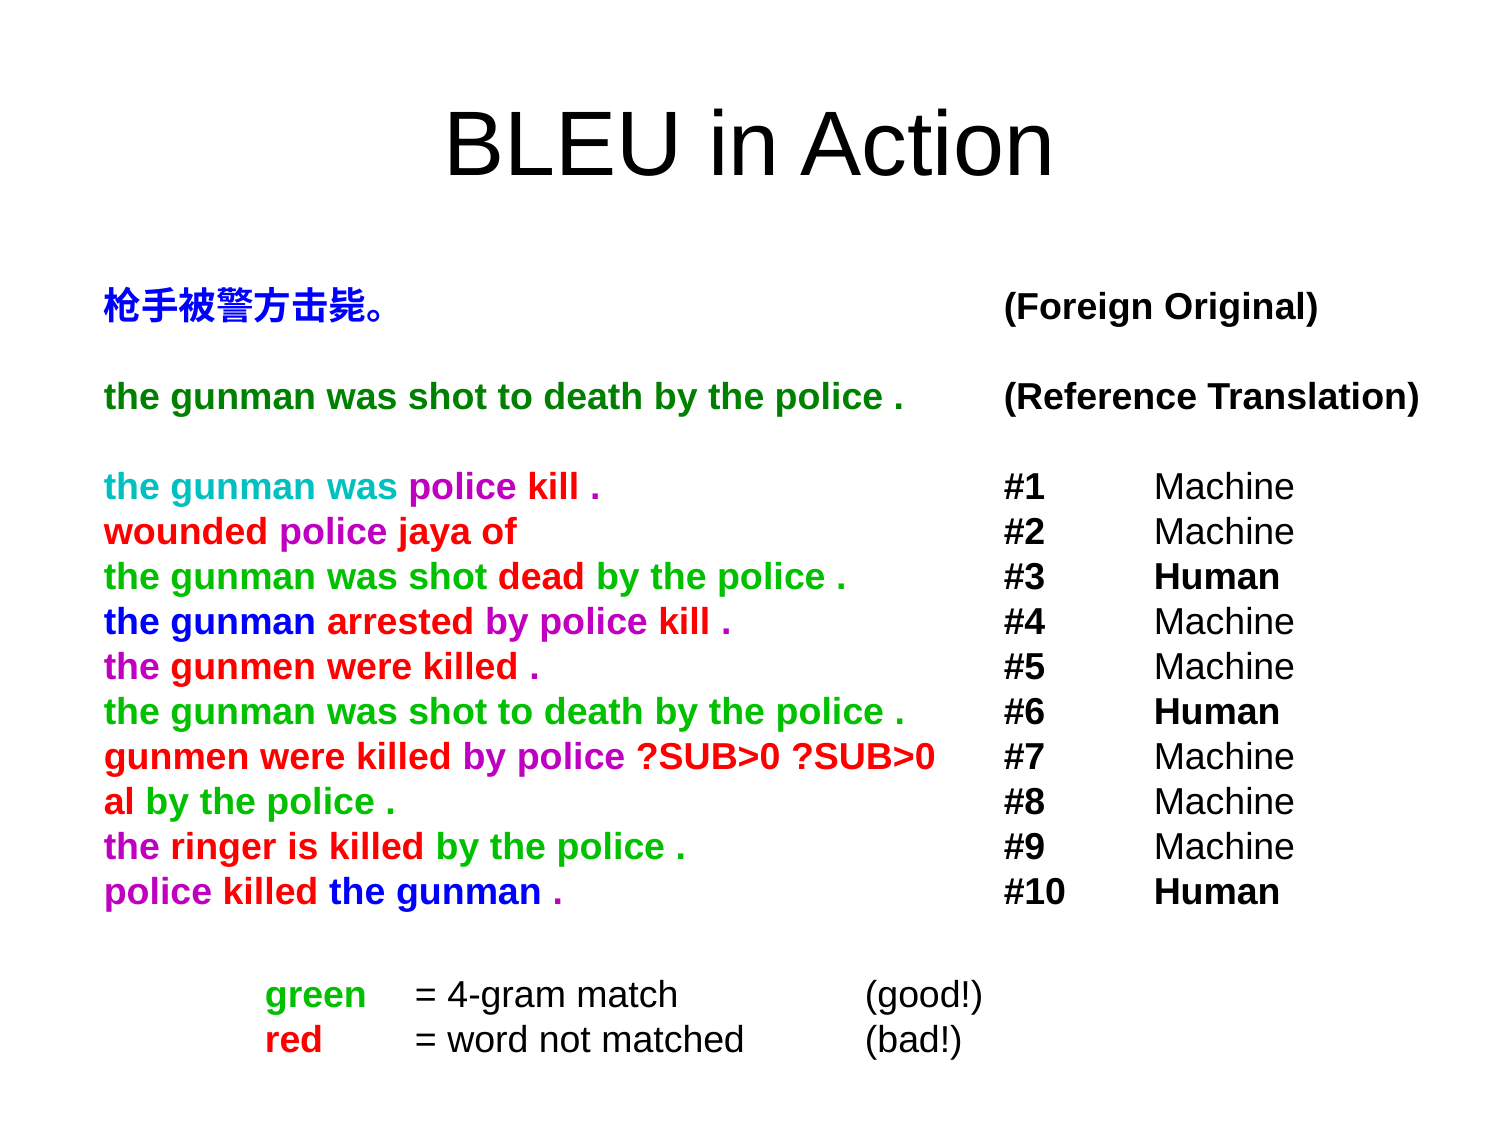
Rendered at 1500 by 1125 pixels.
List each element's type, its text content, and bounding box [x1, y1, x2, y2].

title BLEU in Action [74, 44, 1426, 233]
text_box 枪手被警方击毙。 (Foreign Original) the gunman was shot to death by the police . (Reference Translation) the gunman was police kill . #1 Machine wounded police jaya of #2 Machine the gunman was shot dead by the police . #3 Human the gunman arrested by police kill . #4 Machine the gunmen were killed . #5 Machine the gunman was shot to death by the police . #6 Human gunmen were killed by police ?SUB>0 ?SUB>0 #7 Machine al by the police . #8 Machine the ringer is killed by the police . #9 Machine police killed the gunman . #10 Human [88, 274, 1435, 965]
text_box green = 4-gram match (good!) red = word not matched (bad!) [250, 962, 999, 1068]
